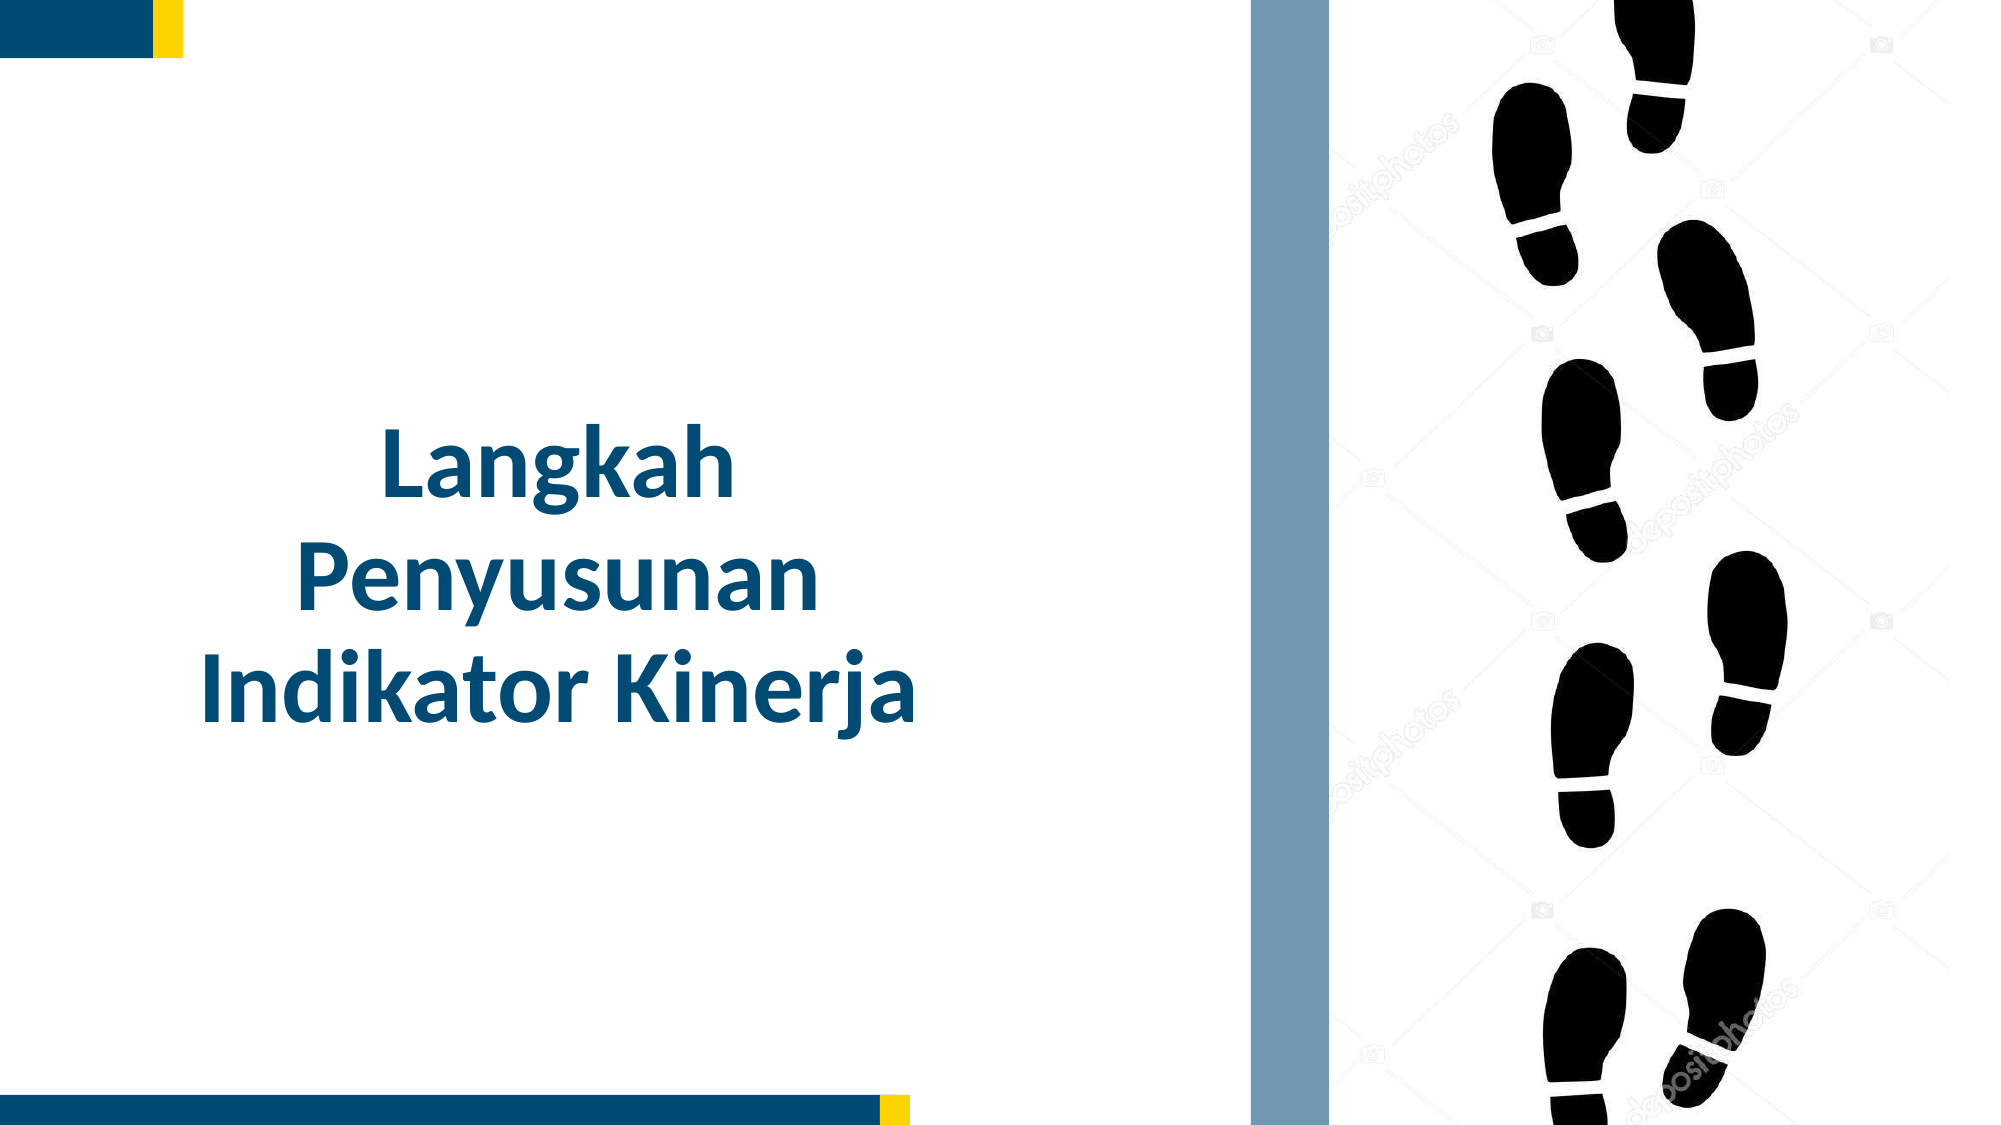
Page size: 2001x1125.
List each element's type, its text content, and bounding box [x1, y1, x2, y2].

text_box [152, 0, 184, 59]
text_box [1250, 0, 1329, 1125]
text_box Langkah Penyusunan Indikator Kinerja [157, 412, 961, 741]
picture [1329, 0, 1949, 1125]
text_box [0, 0, 152, 59]
text_box [879, 1094, 911, 1125]
text_box [0, 1094, 879, 1125]
